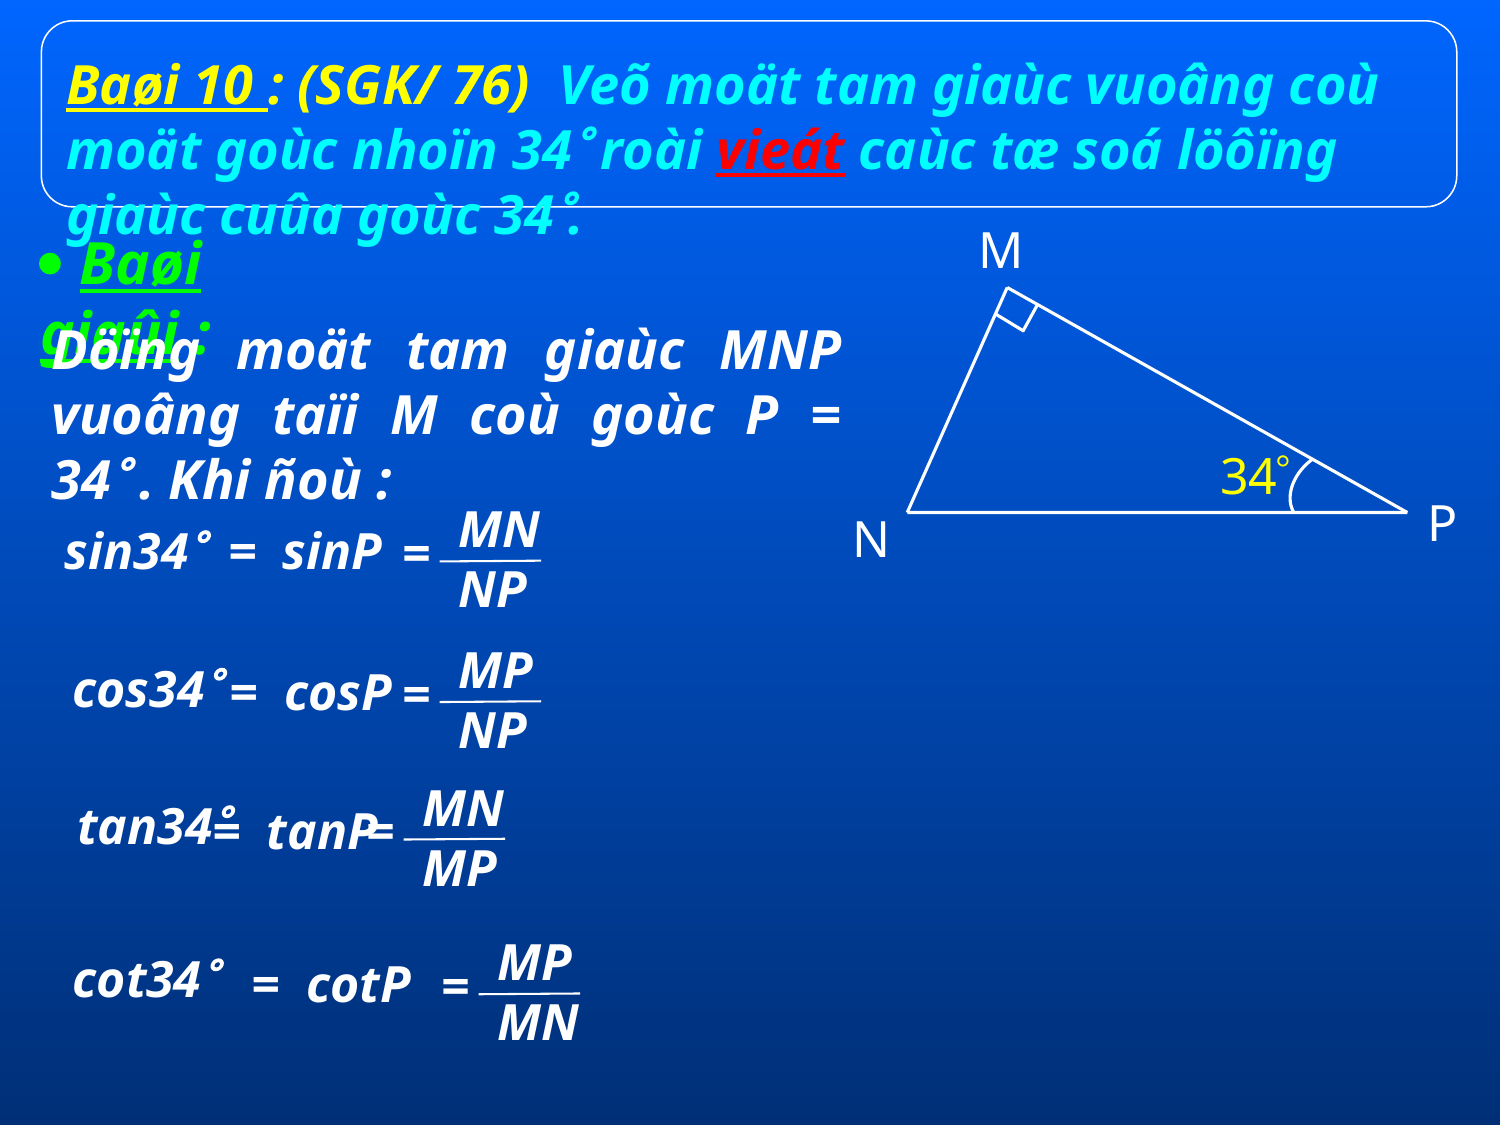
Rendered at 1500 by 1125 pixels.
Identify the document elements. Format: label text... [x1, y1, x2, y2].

text_box  Baøi giaûi : [25, 218, 339, 374]
text_box [41, 20, 1457, 199]
text_box Baøi 10 : (SGK/ 76) Veõ moät tam giaùc vuoâng coù moät goùc nhoïn 34 roài vieát caùc tæ soá löôïng giaùc cuûa goùc 34. [51, 42, 1449, 253]
text_box = cosP [189, 653, 382, 788]
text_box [426, 923, 611, 1059]
text_box cos34 [57, 649, 258, 725]
text_box = cotP [210, 945, 421, 1020]
text_box sin34 [50, 512, 187, 588]
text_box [351, 768, 536, 904]
text_box Döïng moät tam giaùc MNP vuoâng taïi M coù goùc P = 34 . Khi ñoù : [36, 308, 832, 518]
text_box tan34 [62, 787, 263, 863]
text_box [387, 490, 572, 626]
text_box cot34 [57, 940, 271, 1016]
text_box = tanP [171, 792, 397, 927]
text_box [387, 630, 572, 767]
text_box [837, 211, 1488, 576]
text_box = sinP [187, 512, 383, 648]
